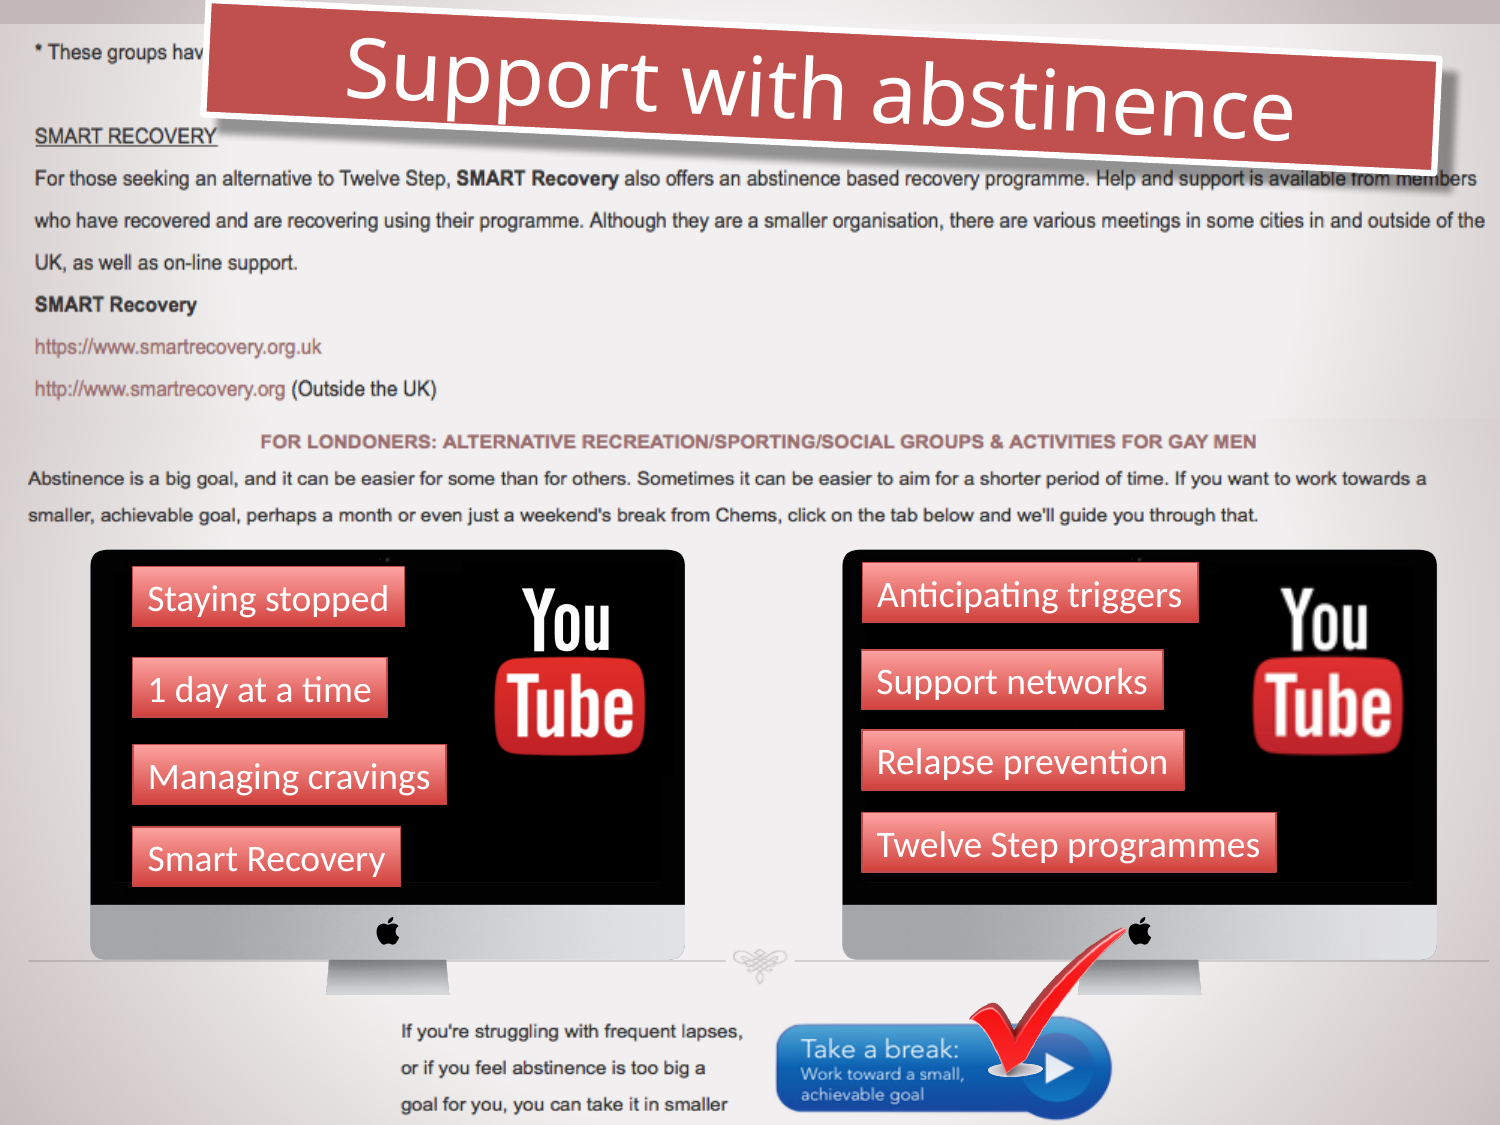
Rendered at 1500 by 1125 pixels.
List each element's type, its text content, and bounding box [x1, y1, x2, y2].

picture [0, 0, 1500, 1125]
text_box Support with abstinence [204, 0, 757, 23]
